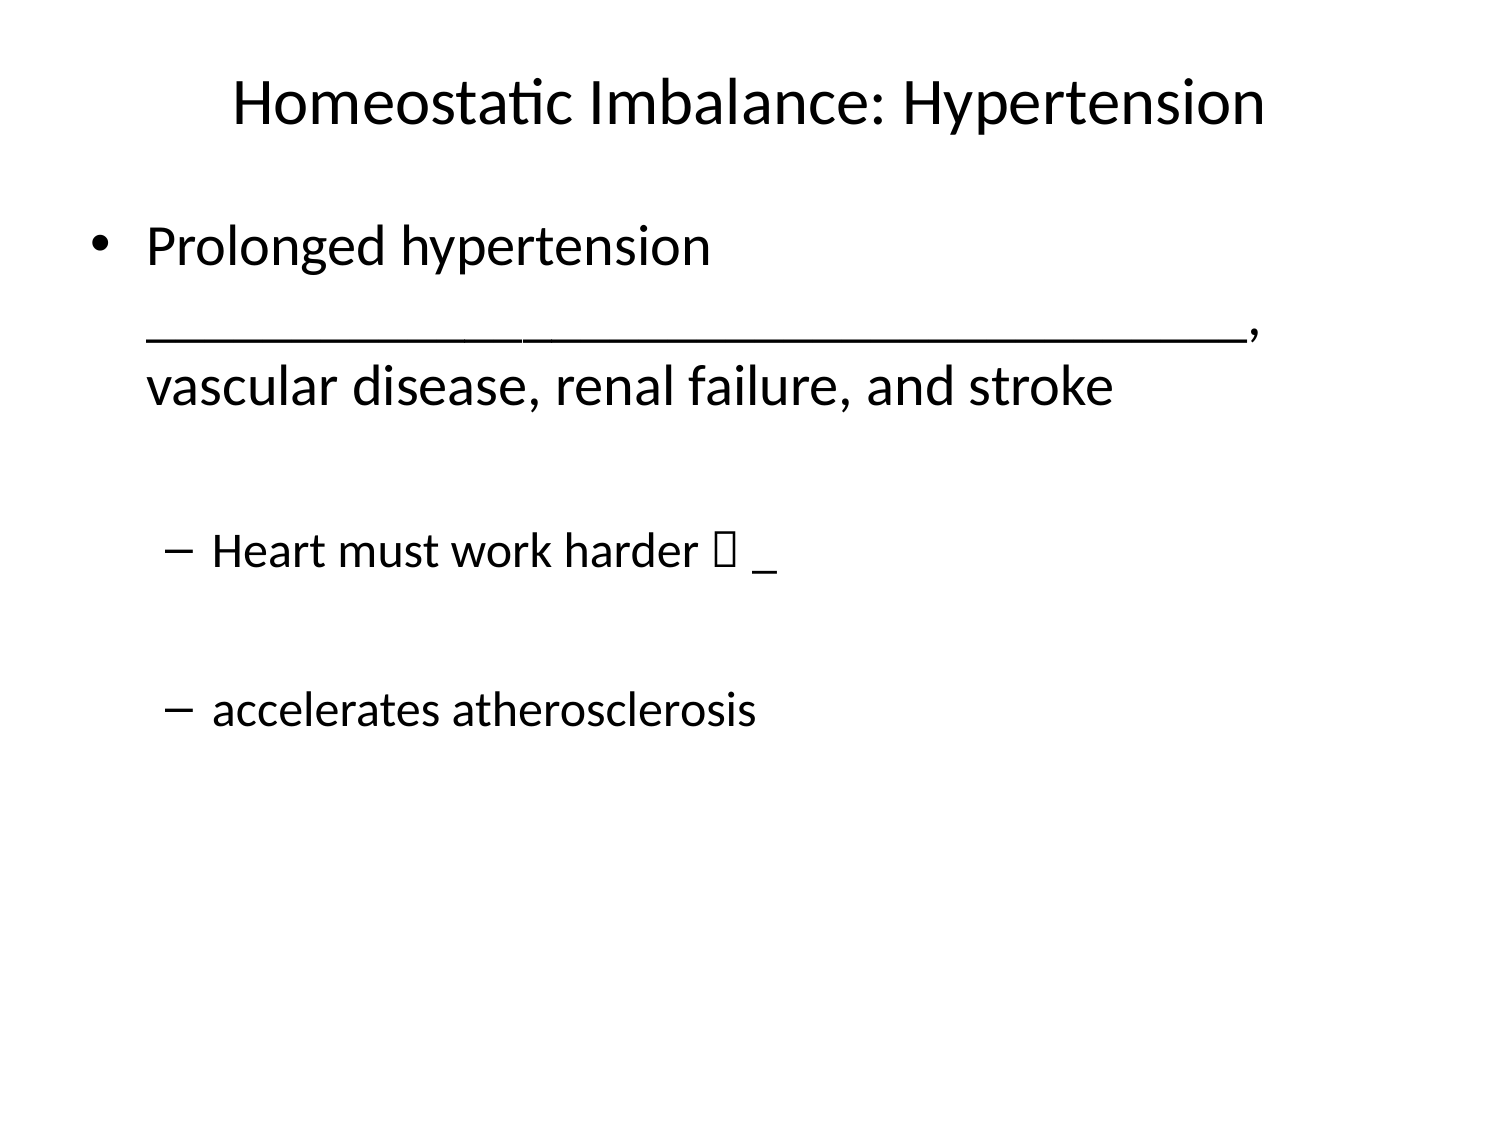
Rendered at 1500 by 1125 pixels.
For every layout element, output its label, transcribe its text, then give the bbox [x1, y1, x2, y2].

title Homeostatic Imbalance: Hypertension [75, 45, 1425, 150]
list Prolonged hypertension ______________________________________, vascular disease, renal failure, and stroke Heart must work harder  _ accelerates atherosclerosis [75, 200, 1438, 1038]
